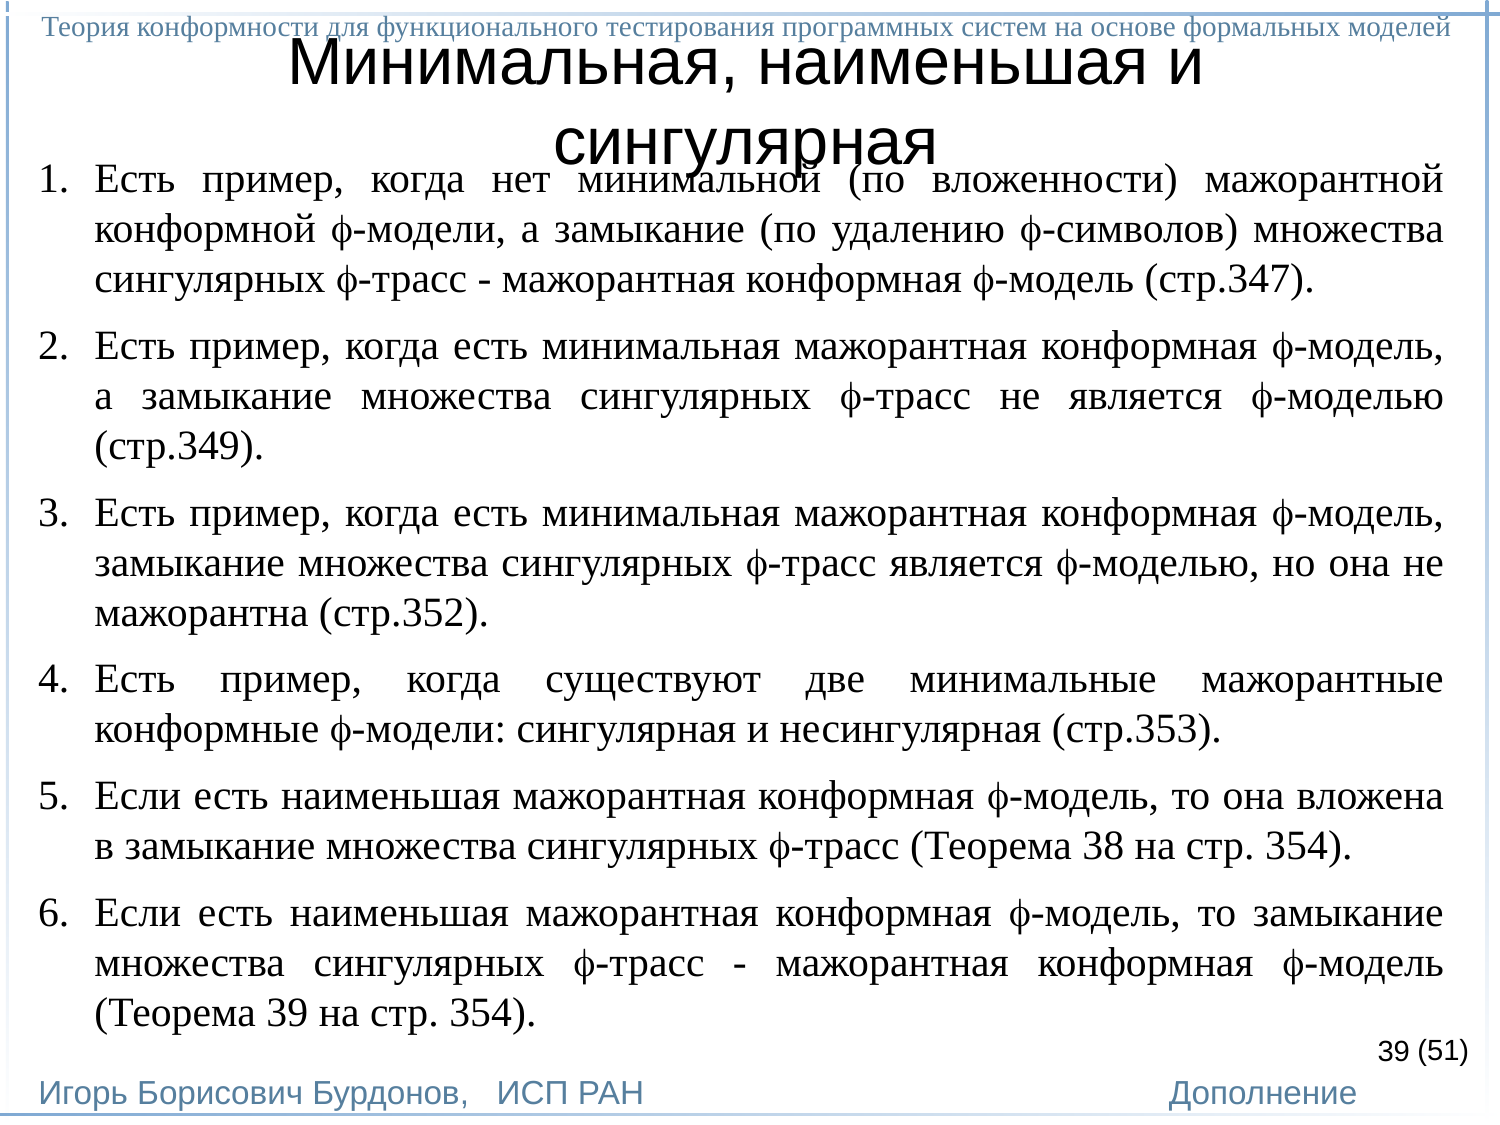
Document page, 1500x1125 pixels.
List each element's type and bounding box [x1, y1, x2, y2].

text_box [0, 0, 1500, 1125]
